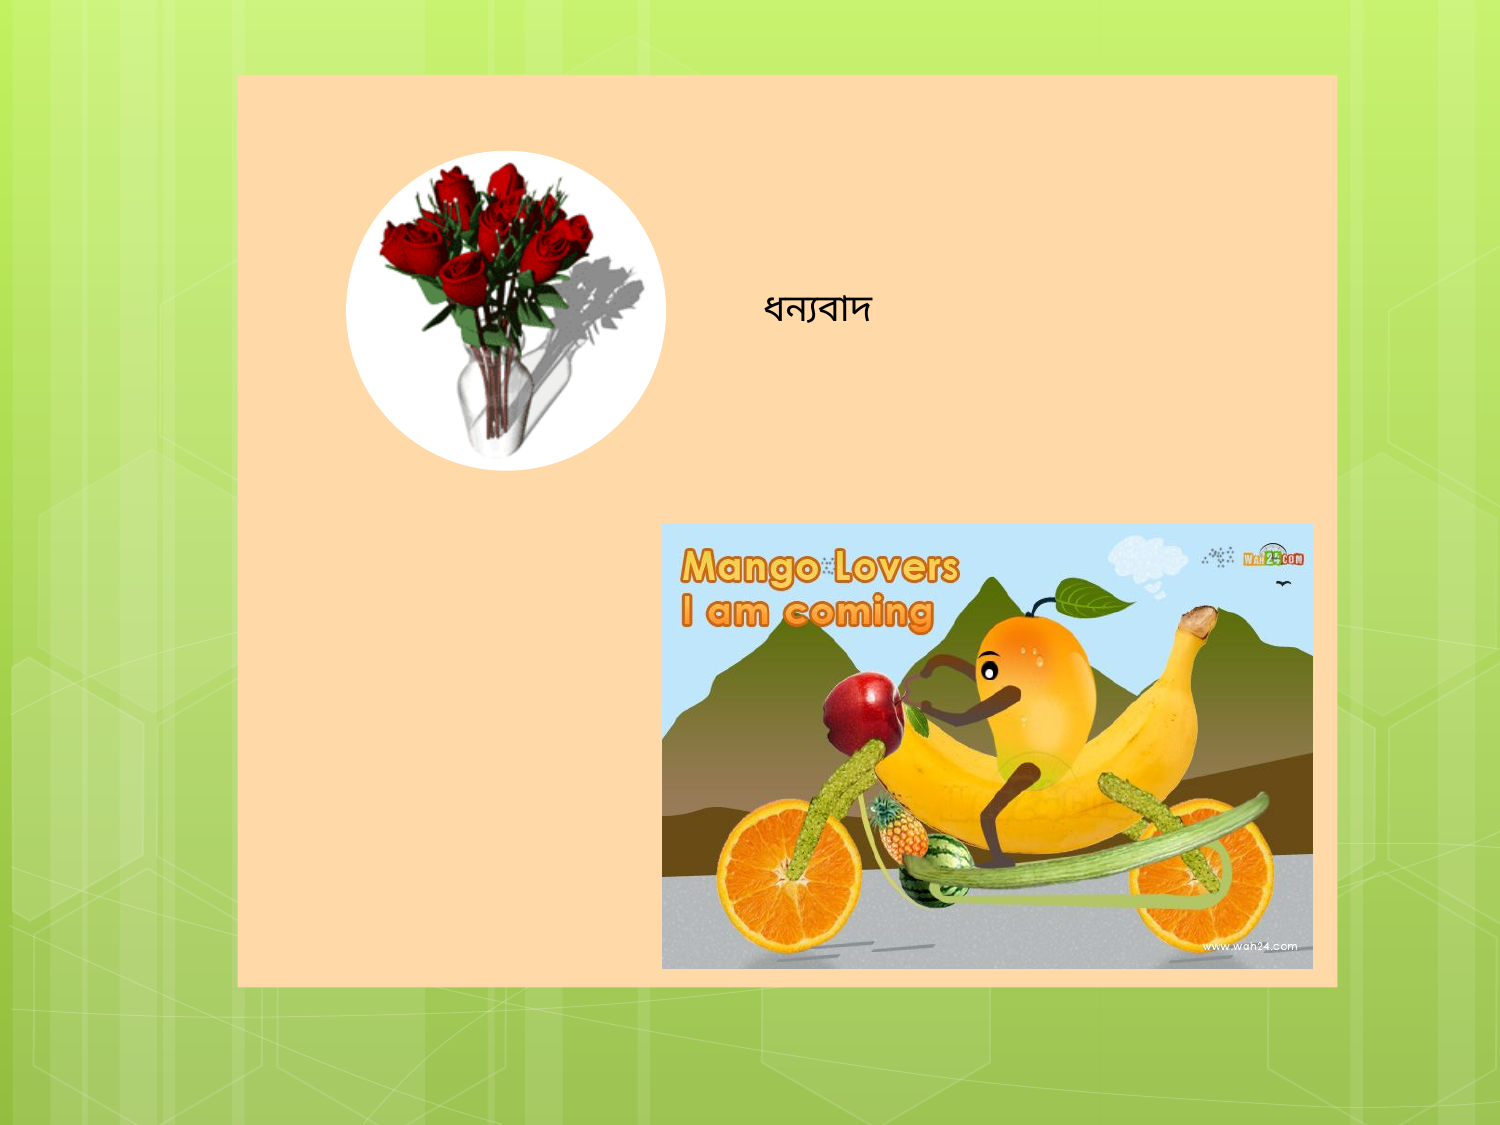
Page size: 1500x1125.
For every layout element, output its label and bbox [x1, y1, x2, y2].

list [237, 74, 1338, 988]
picture [662, 524, 1313, 969]
